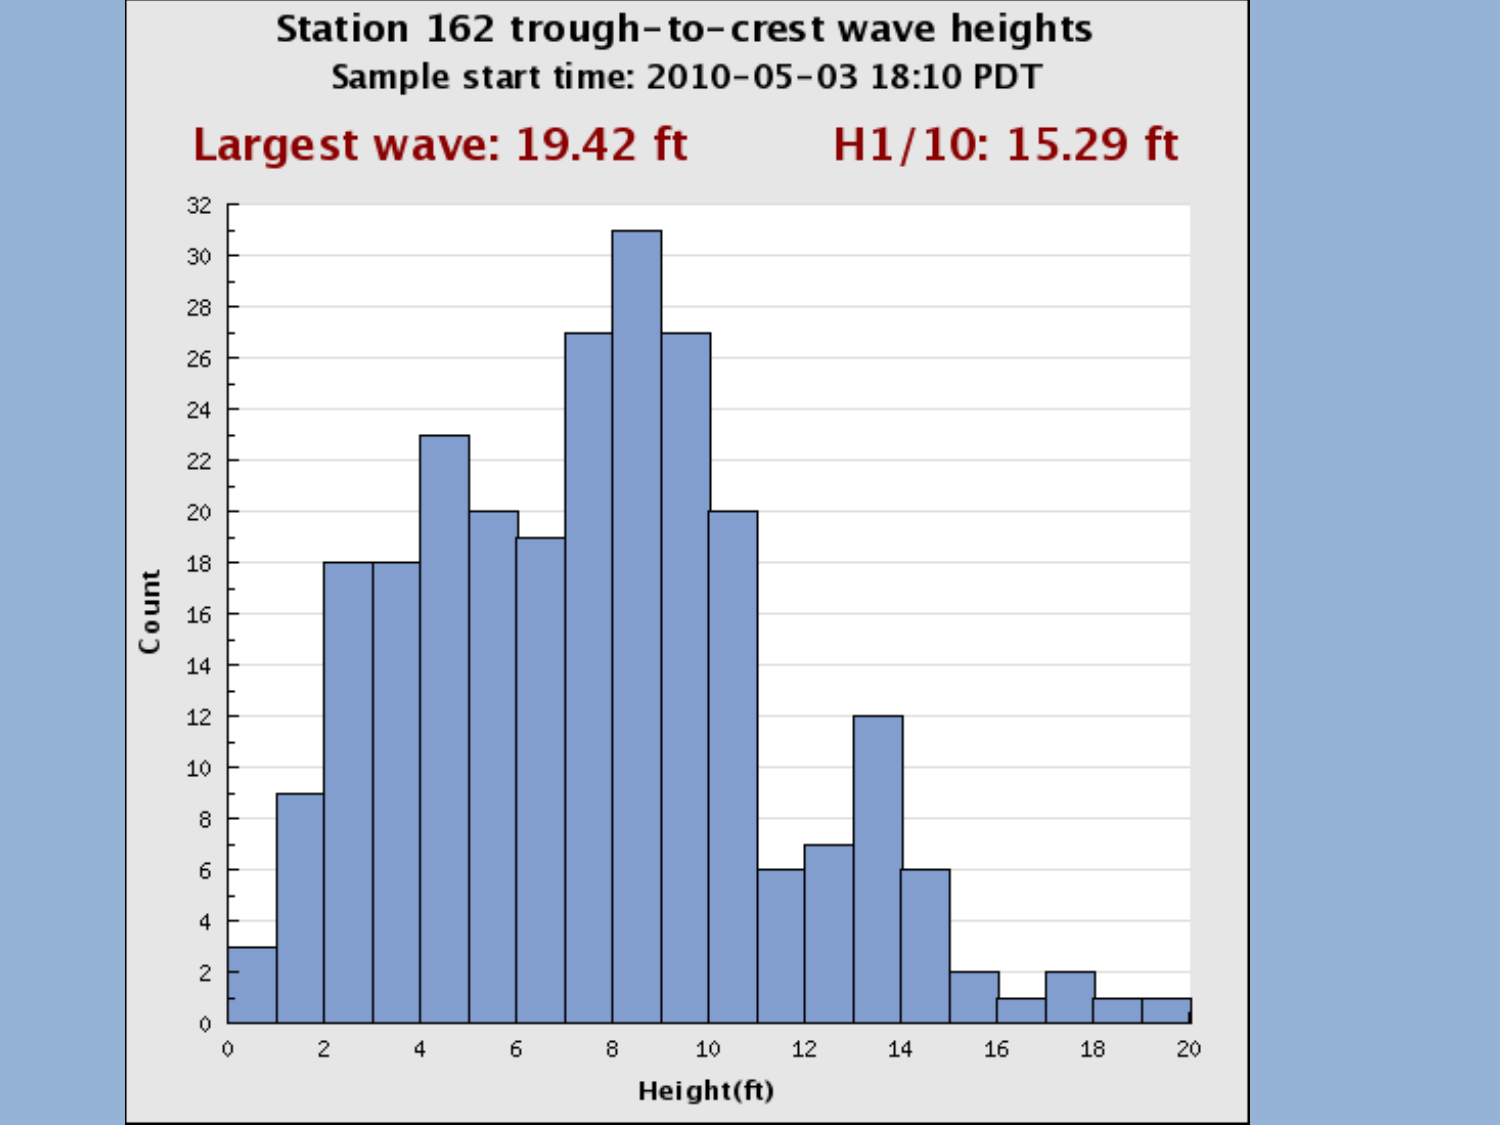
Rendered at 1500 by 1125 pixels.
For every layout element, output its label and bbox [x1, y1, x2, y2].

picture [124, 0, 1251, 1125]
